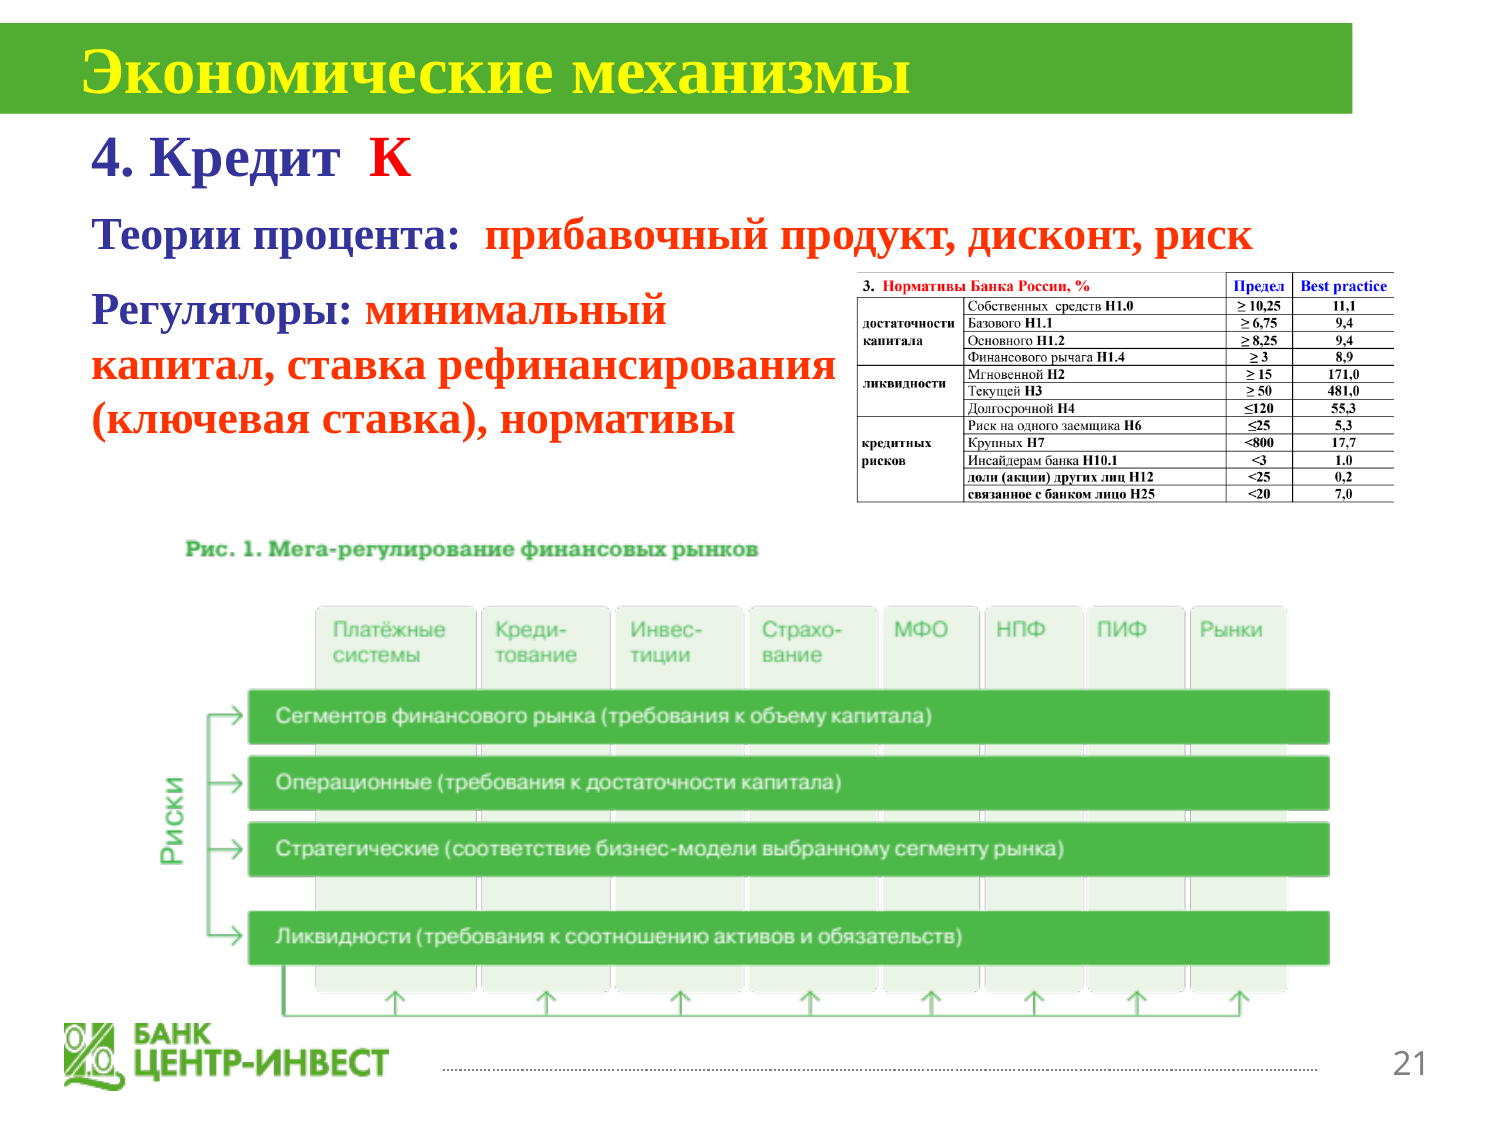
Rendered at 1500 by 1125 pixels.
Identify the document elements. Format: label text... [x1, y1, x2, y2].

text_box Теории процента: прибавочный продукт, дисконт, риск [76, 196, 1321, 267]
text_box Экономические механизмы [64, 19, 1208, 114]
picture [855, 270, 1395, 510]
text_box [1208, 21, 1354, 111]
picture [64, 516, 1377, 1091]
text_box [0, 21, 76, 116]
text_box 21 [1375, 1034, 1447, 1077]
text_box 4. Кредит К [76, 111, 1427, 196]
text_box Регуляторы: минимальный капитал, ставка рефинансирования (ключевая ставка), нормативы [76, 270, 854, 451]
